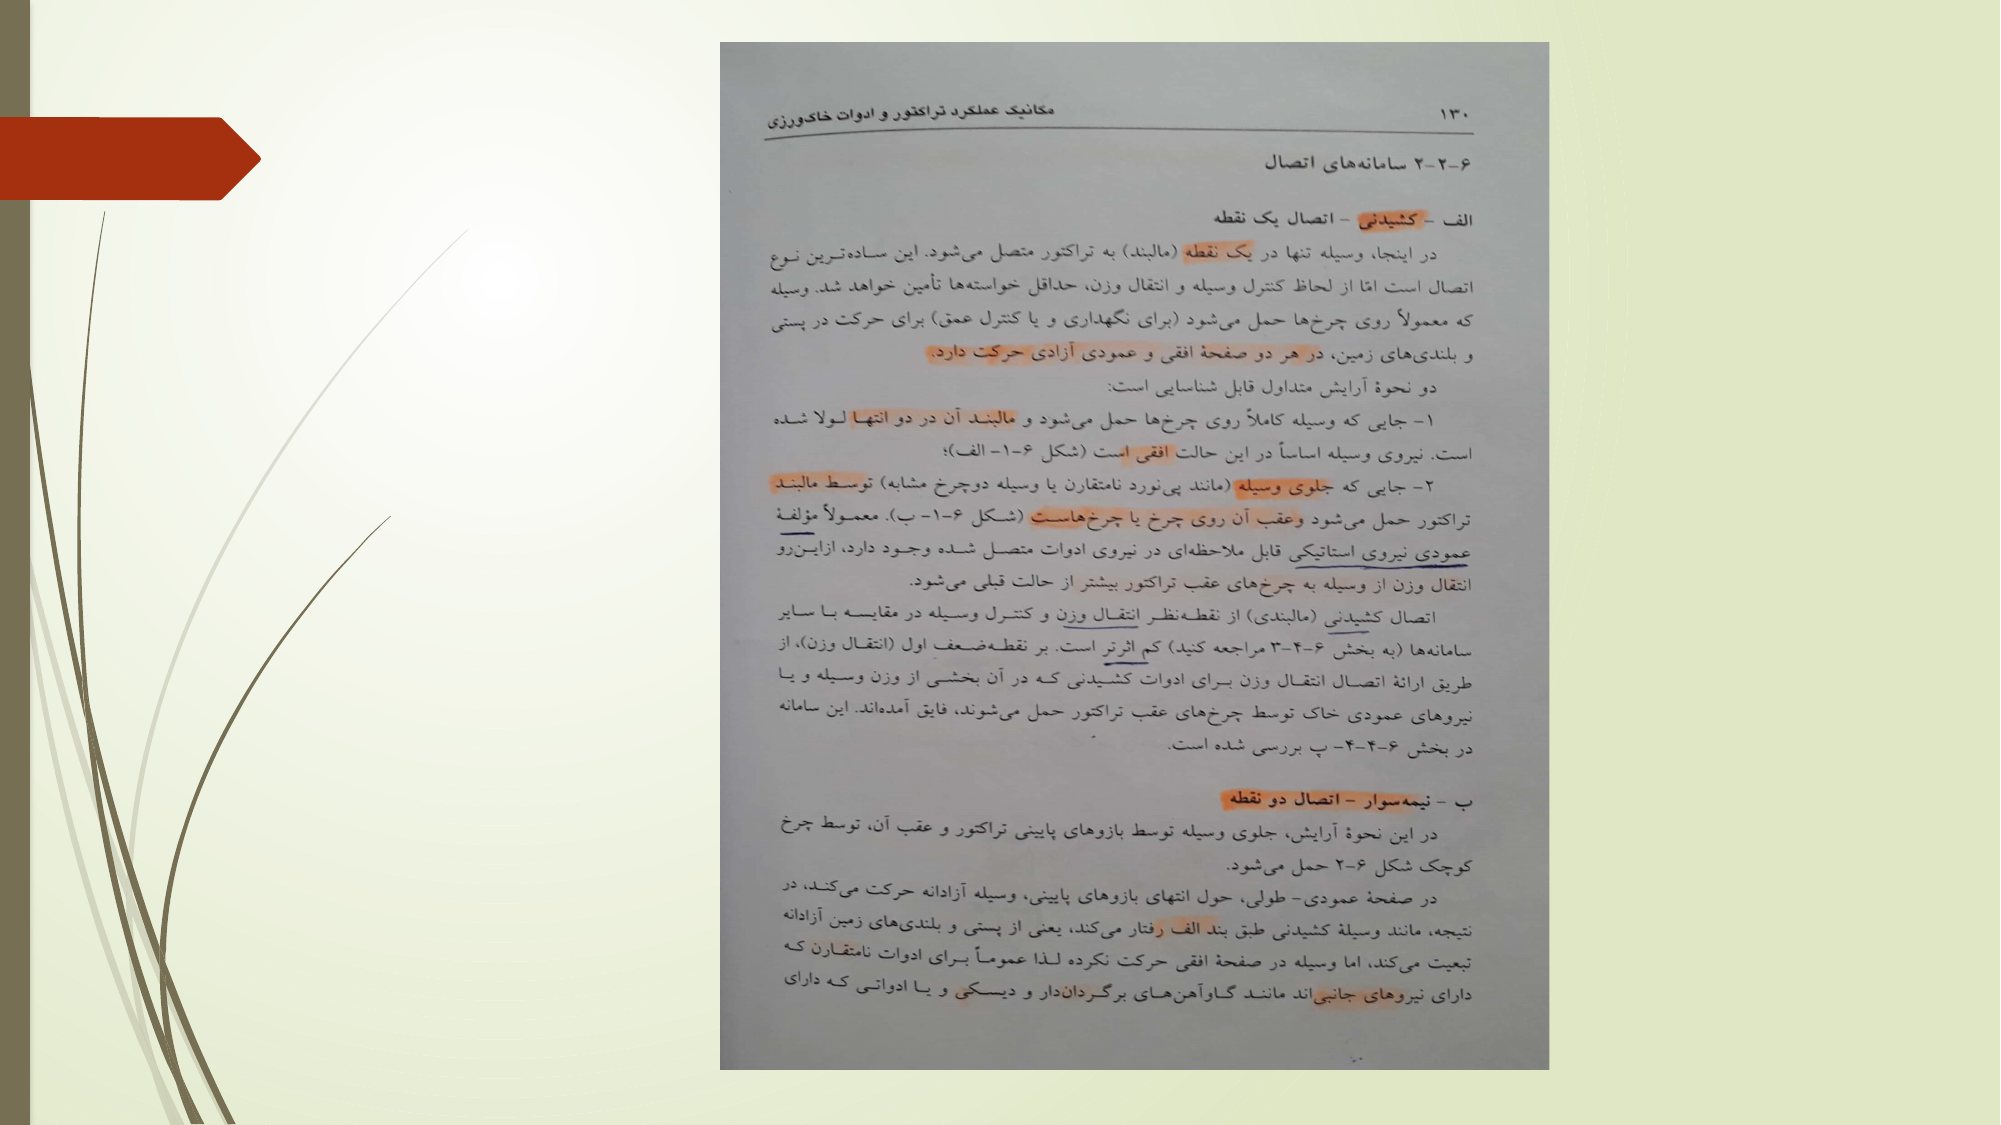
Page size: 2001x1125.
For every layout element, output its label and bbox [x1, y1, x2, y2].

list [719, 42, 1550, 1070]
